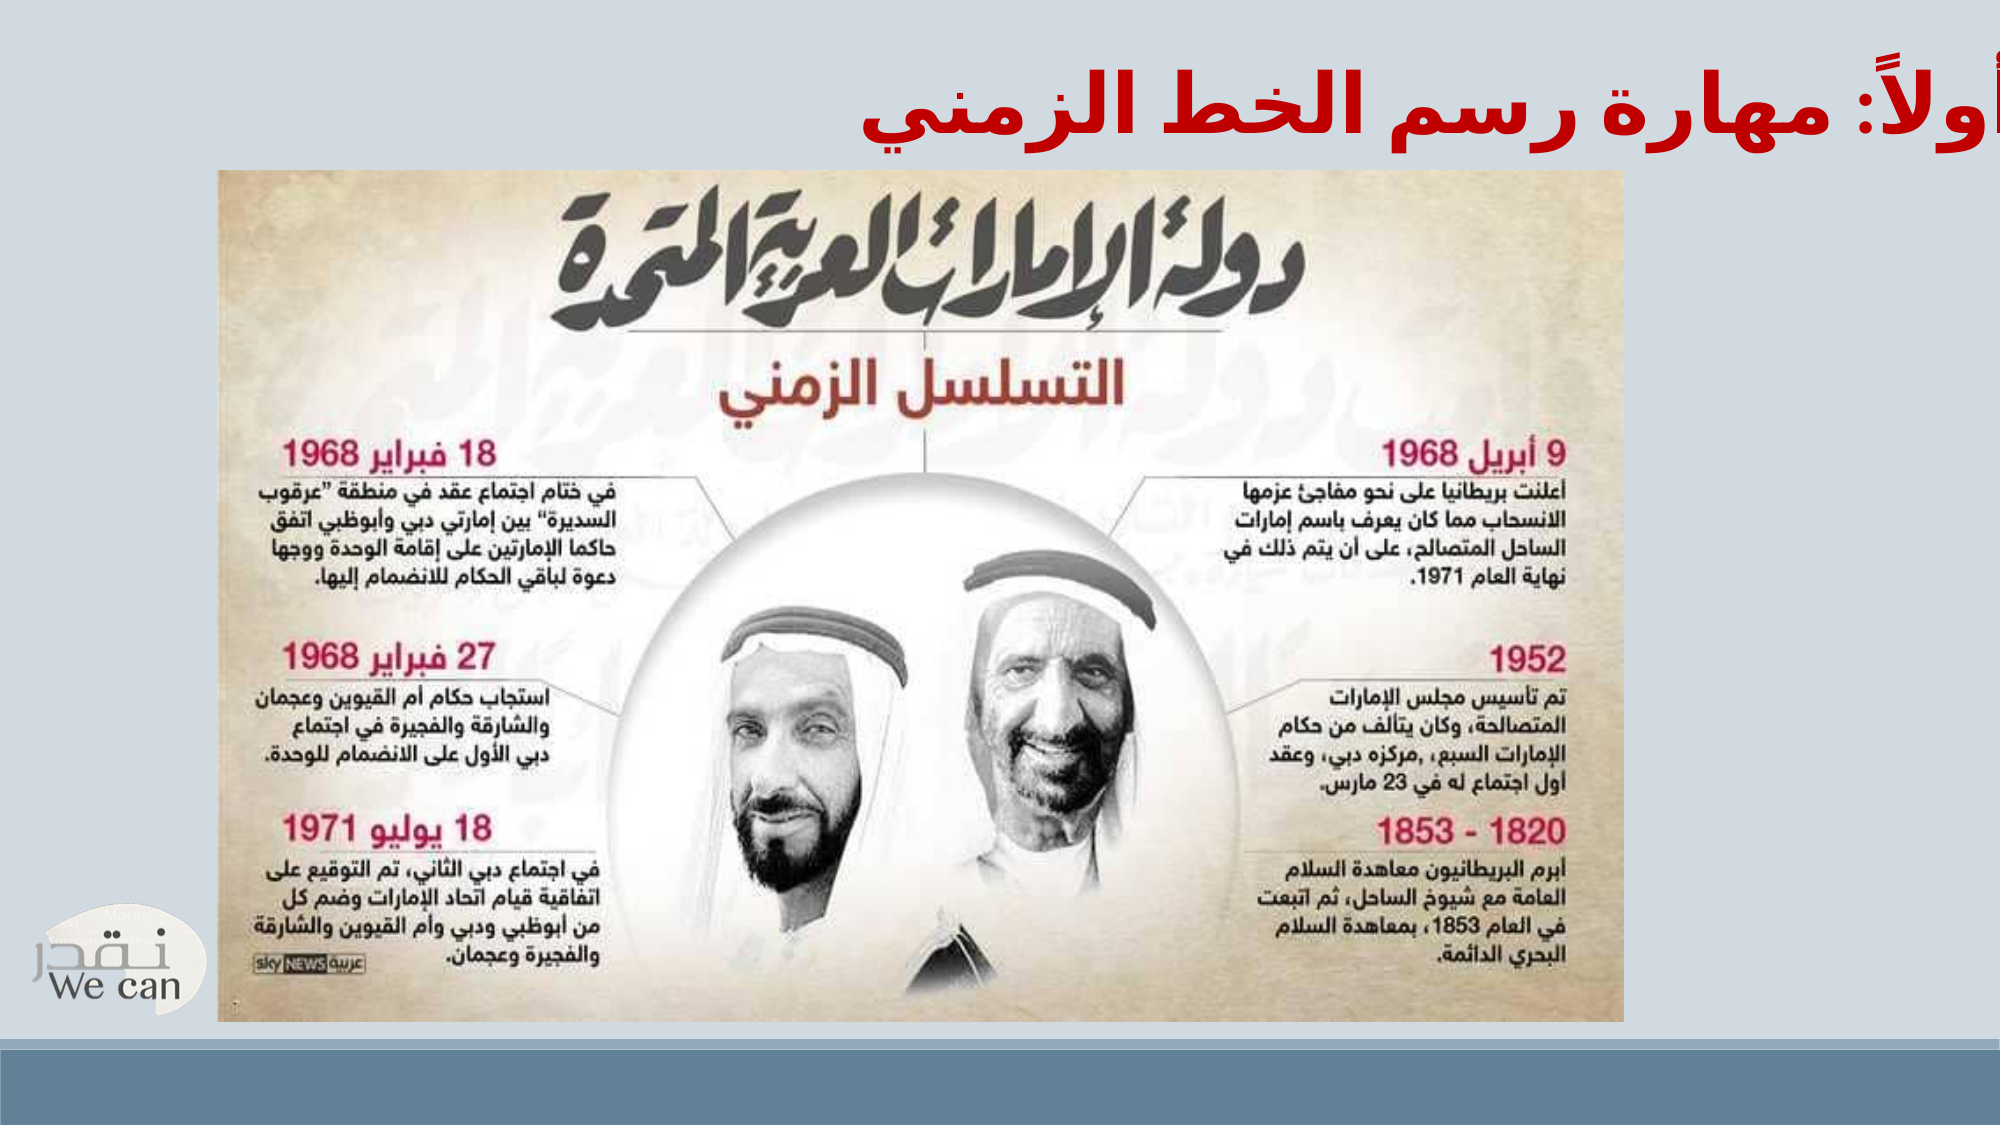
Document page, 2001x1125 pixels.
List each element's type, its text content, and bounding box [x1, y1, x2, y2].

text_box أولاً: مهارة رسم الخط الزمني. [844, 43, 2000, 158]
picture [0, 169, 1624, 1064]
